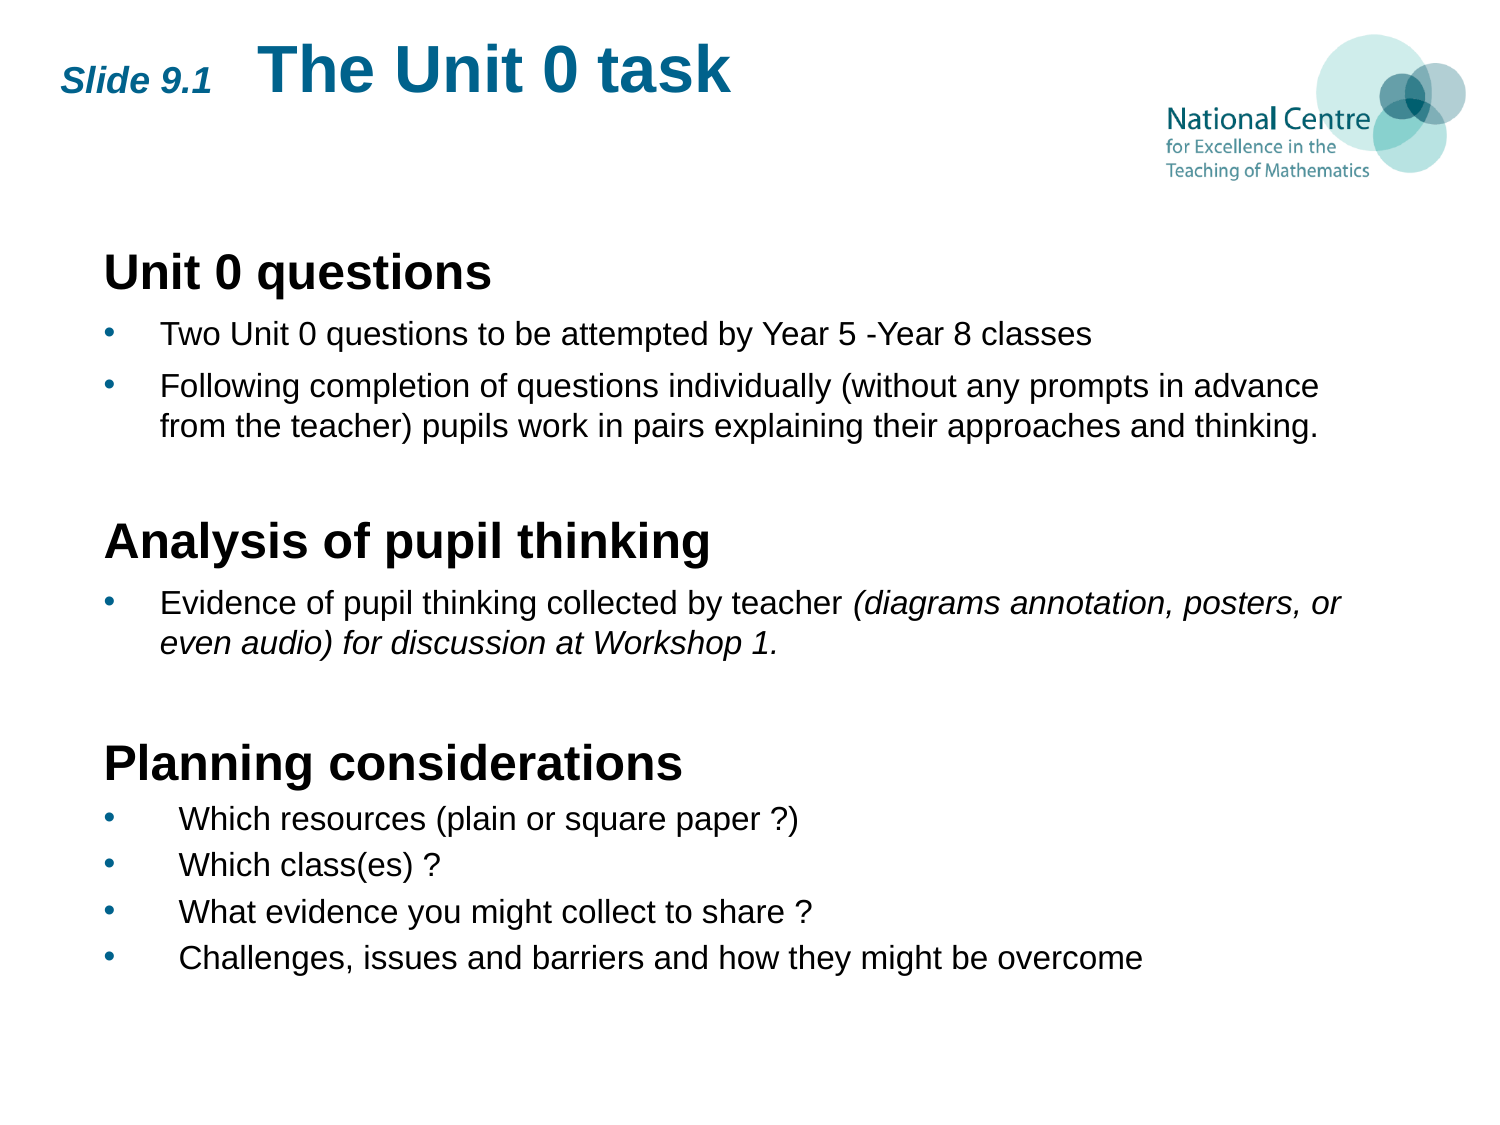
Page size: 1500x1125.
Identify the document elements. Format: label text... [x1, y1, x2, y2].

list Unit 0 questions Two Unit 0 questions to be attempted by Year 5 -Year 8 classes Following completion of questions individually (without any prompts in advance from the teacher) pupils work in pairs explaining their approaches and thinking. Analysis of pupil thinking Evidence of pupil thinking collected by teacher (diagrams annotation, posters, or even audio) for discussion at Workshop 1. Planning considerations Which resources (plain or square paper ?) Which class(es) ? What evidence you might collect to share ? Challenges, issues and barriers and how they might be overcome [88, 231, 1388, 1059]
title The Unit 0 task [242, 2, 1199, 114]
text_box Slide 9.1 [45, 48, 239, 109]
picture [1153, 23, 1483, 193]
